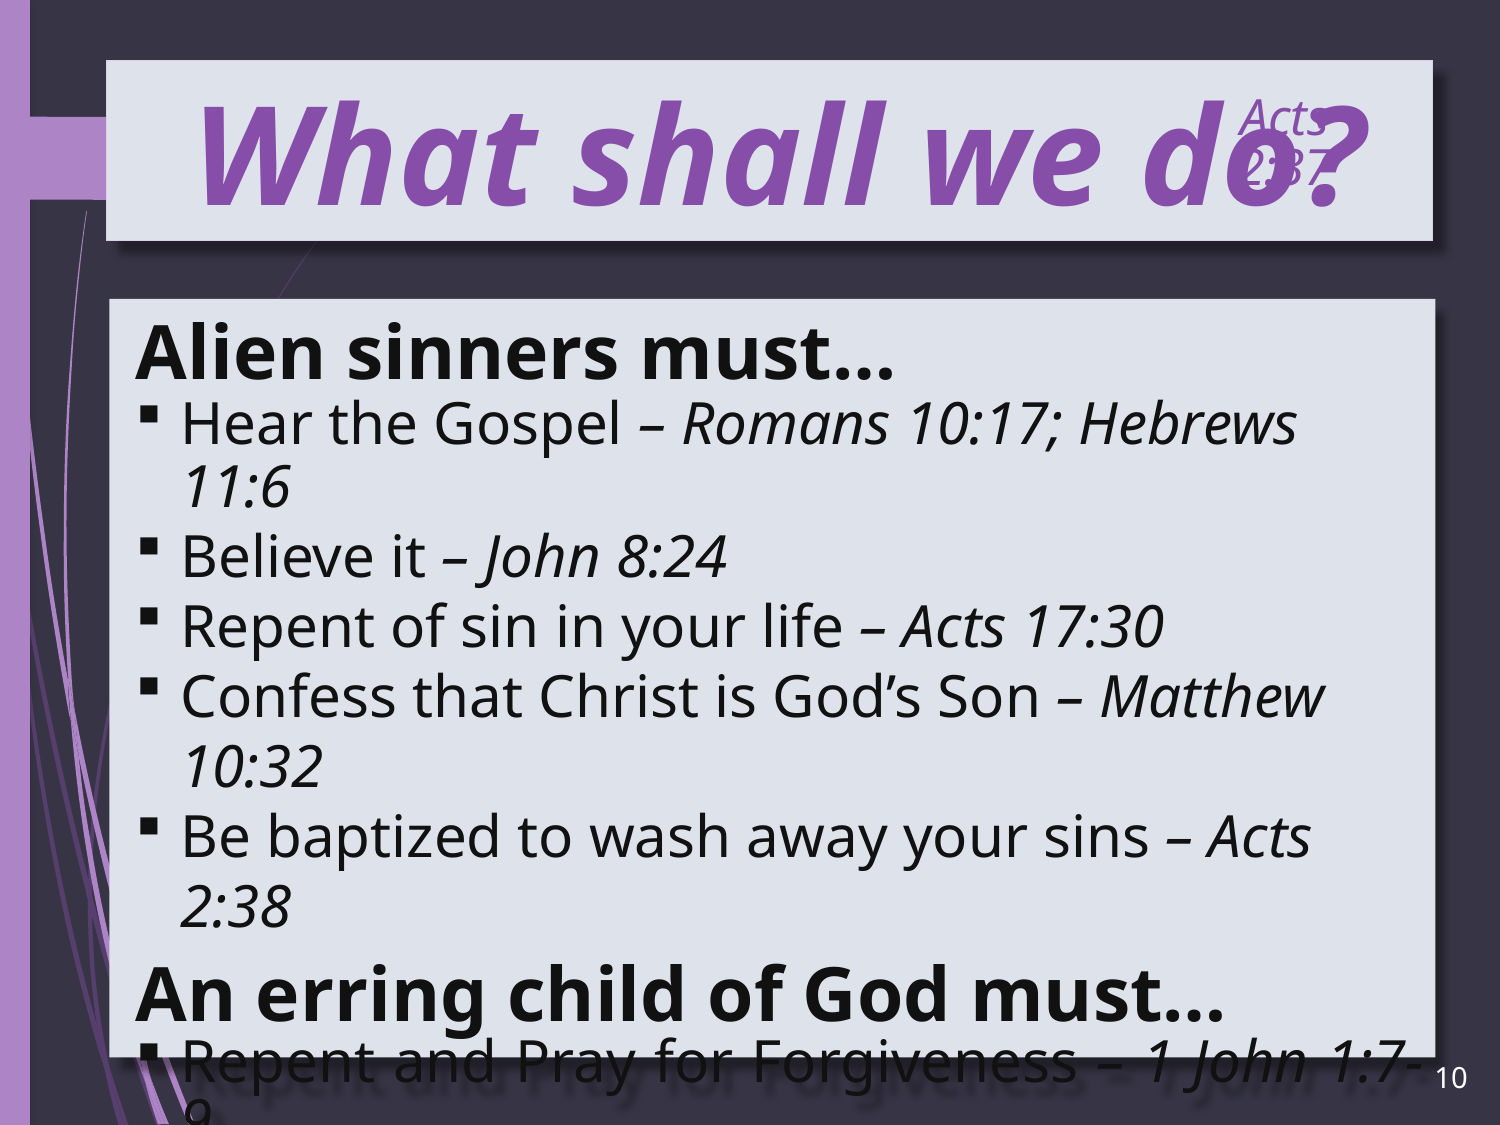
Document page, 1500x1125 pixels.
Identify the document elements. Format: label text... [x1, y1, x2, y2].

text_box [80, 947, 1224, 1064]
text_box Acts 2:37 [1220, 87, 1349, 203]
text_box What shall we do? [106, 60, 1433, 241]
list Alien sinners must… Hear the Gospel – Romans 10:17; Hebrews 11:6 Believe it – John 8:24 Repent of sin in your life – Acts 17:30 Confess that Christ is God’s Son – Matthew 10:32 Be baptized to wash away your sins – Acts 2:38 An erring child of God must… Repent and Pray for Forgiveness – 1 John 1:7-9 Endure Trials & “be faithful unto death” Revelation 2:10 [109, 298, 1436, 1058]
text_box 10 [1408, 1052, 1494, 1106]
